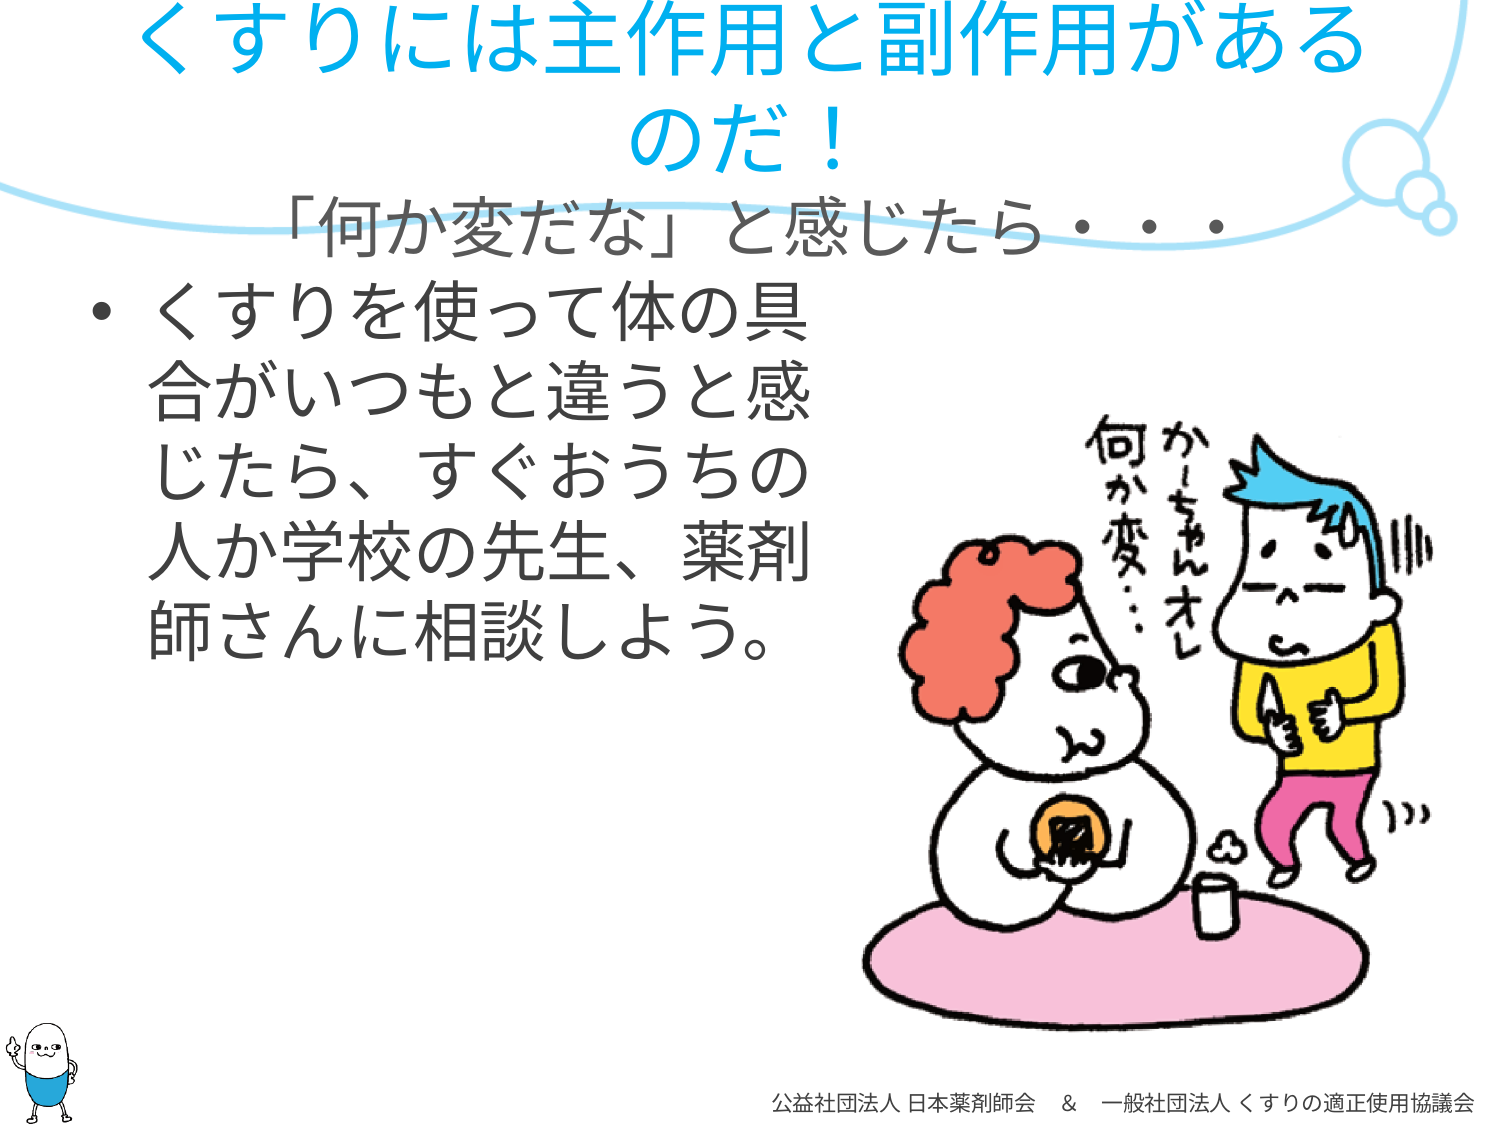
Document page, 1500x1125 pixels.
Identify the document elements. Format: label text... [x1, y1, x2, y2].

picture [0, 1021, 78, 1125]
list くすりを使って体の具合がいつもと違うと感じたら、すぐおうちの人か学校の先生、薬剤師さんに相談しよう。 [75, 276, 869, 1005]
picture [0, 0, 1483, 268]
picture [855, 396, 1458, 1036]
